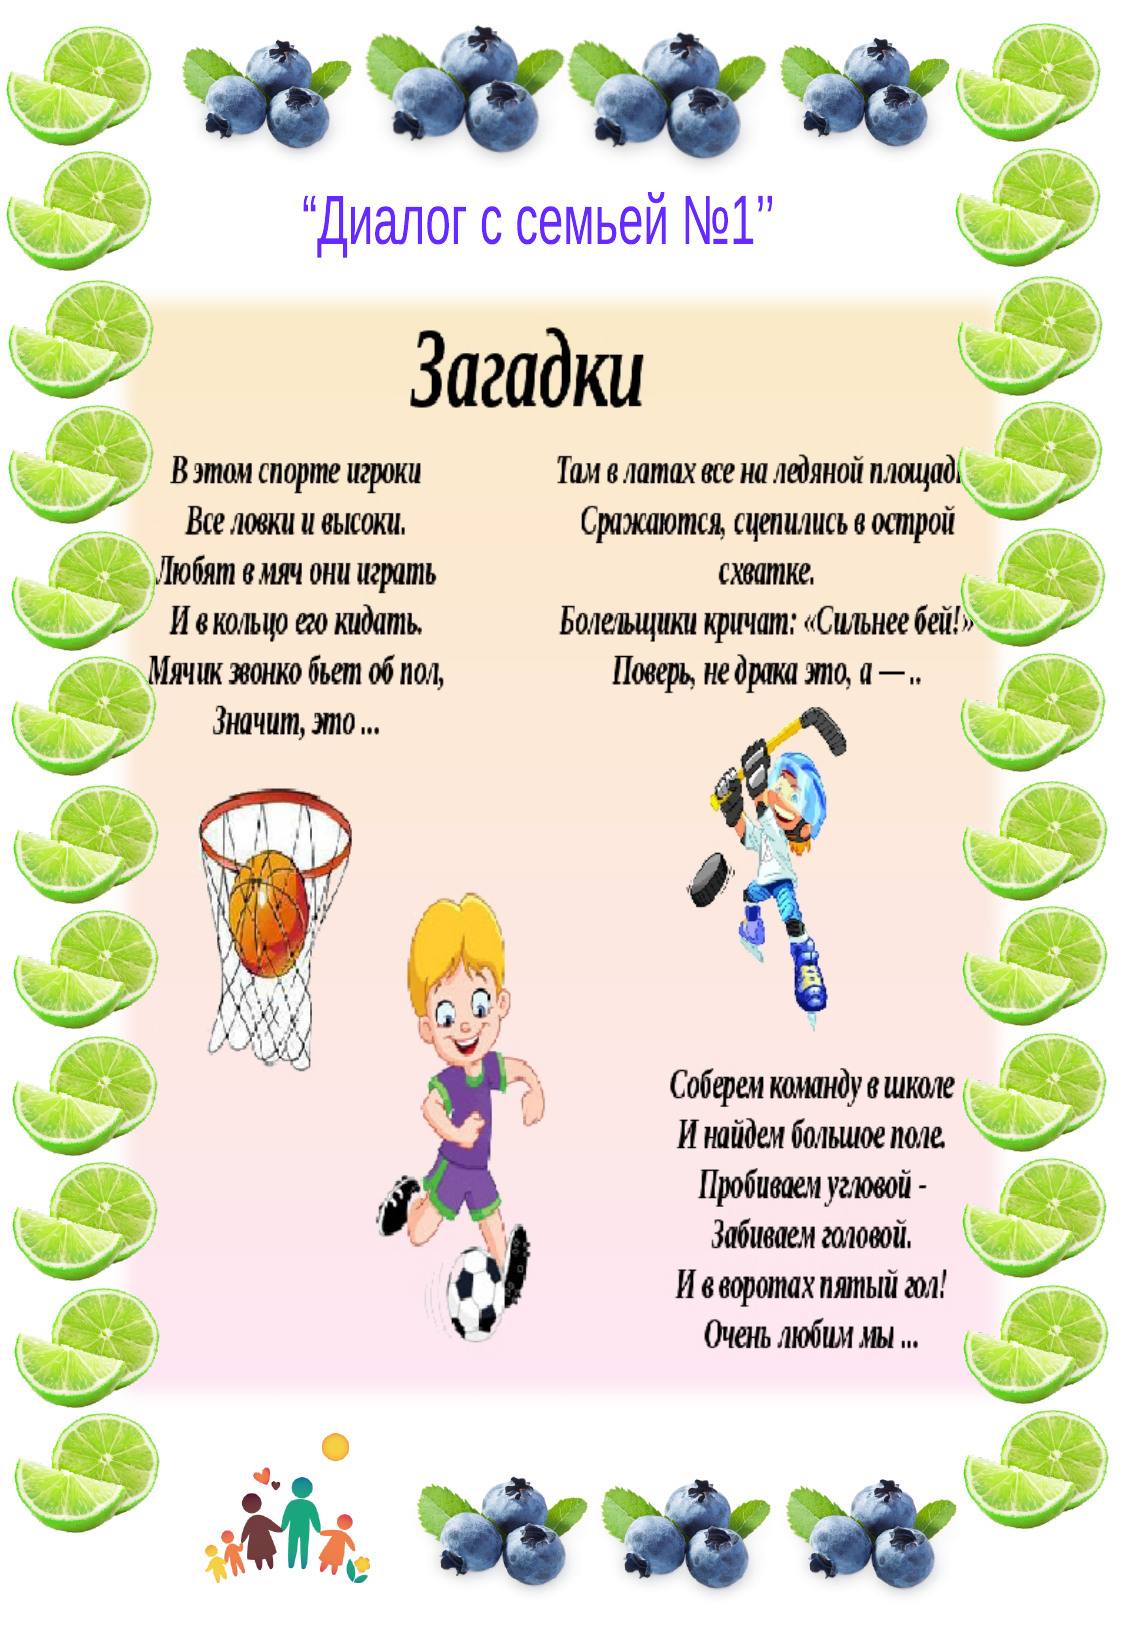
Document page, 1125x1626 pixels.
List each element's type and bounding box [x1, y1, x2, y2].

picture [205, 1433, 370, 1583]
text_box [6, 21, 160, 1533]
picture [160, 285, 955, 1411]
text_box [955, 18, 1109, 1530]
text_box [174, 0, 956, 205]
text_box [409, 1441, 963, 1625]
